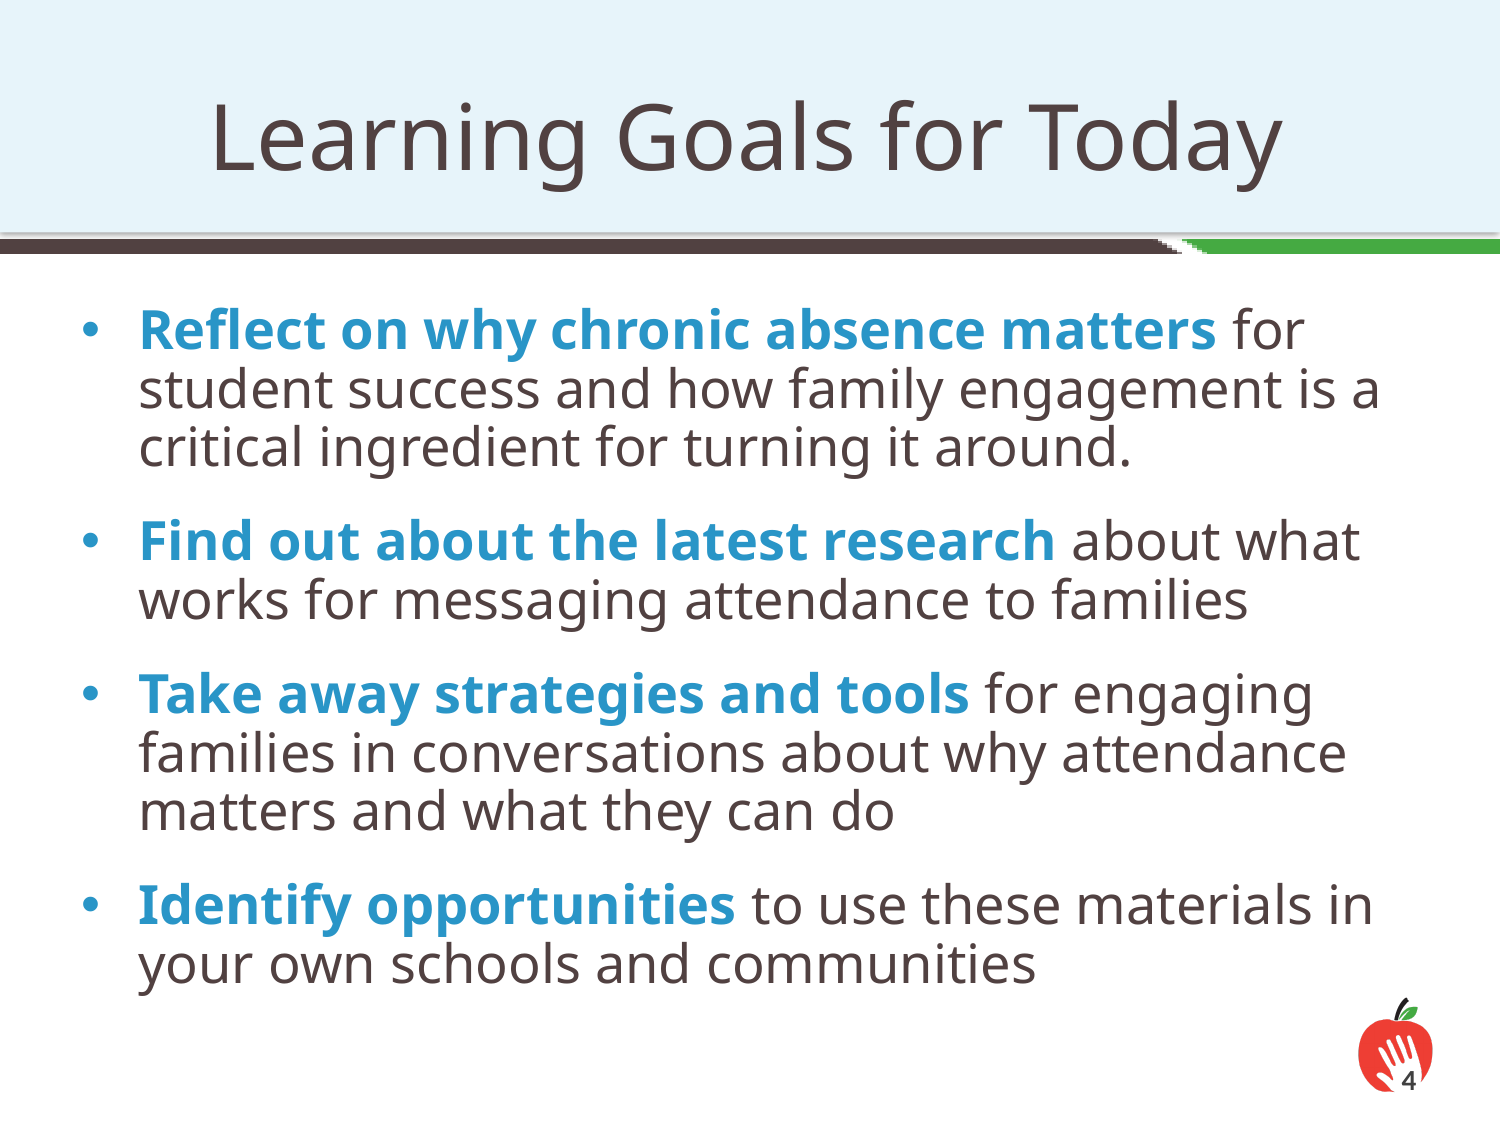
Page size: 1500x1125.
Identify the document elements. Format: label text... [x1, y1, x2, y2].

slide_number 4 [1081, 1049, 1432, 1110]
list Learning Goals for Today [48, 71, 1444, 233]
list Reflect on why chronic absence matters for student success and how family engagement is a critical ingredient for turning it around. Find out about the latest research about what works for messaging attendance to families Take away strategies and tools for engaging families in conversations about why attendance matters and what they can do Identify opportunities to use these materials in your own schools and communities [66, 295, 1417, 1038]
